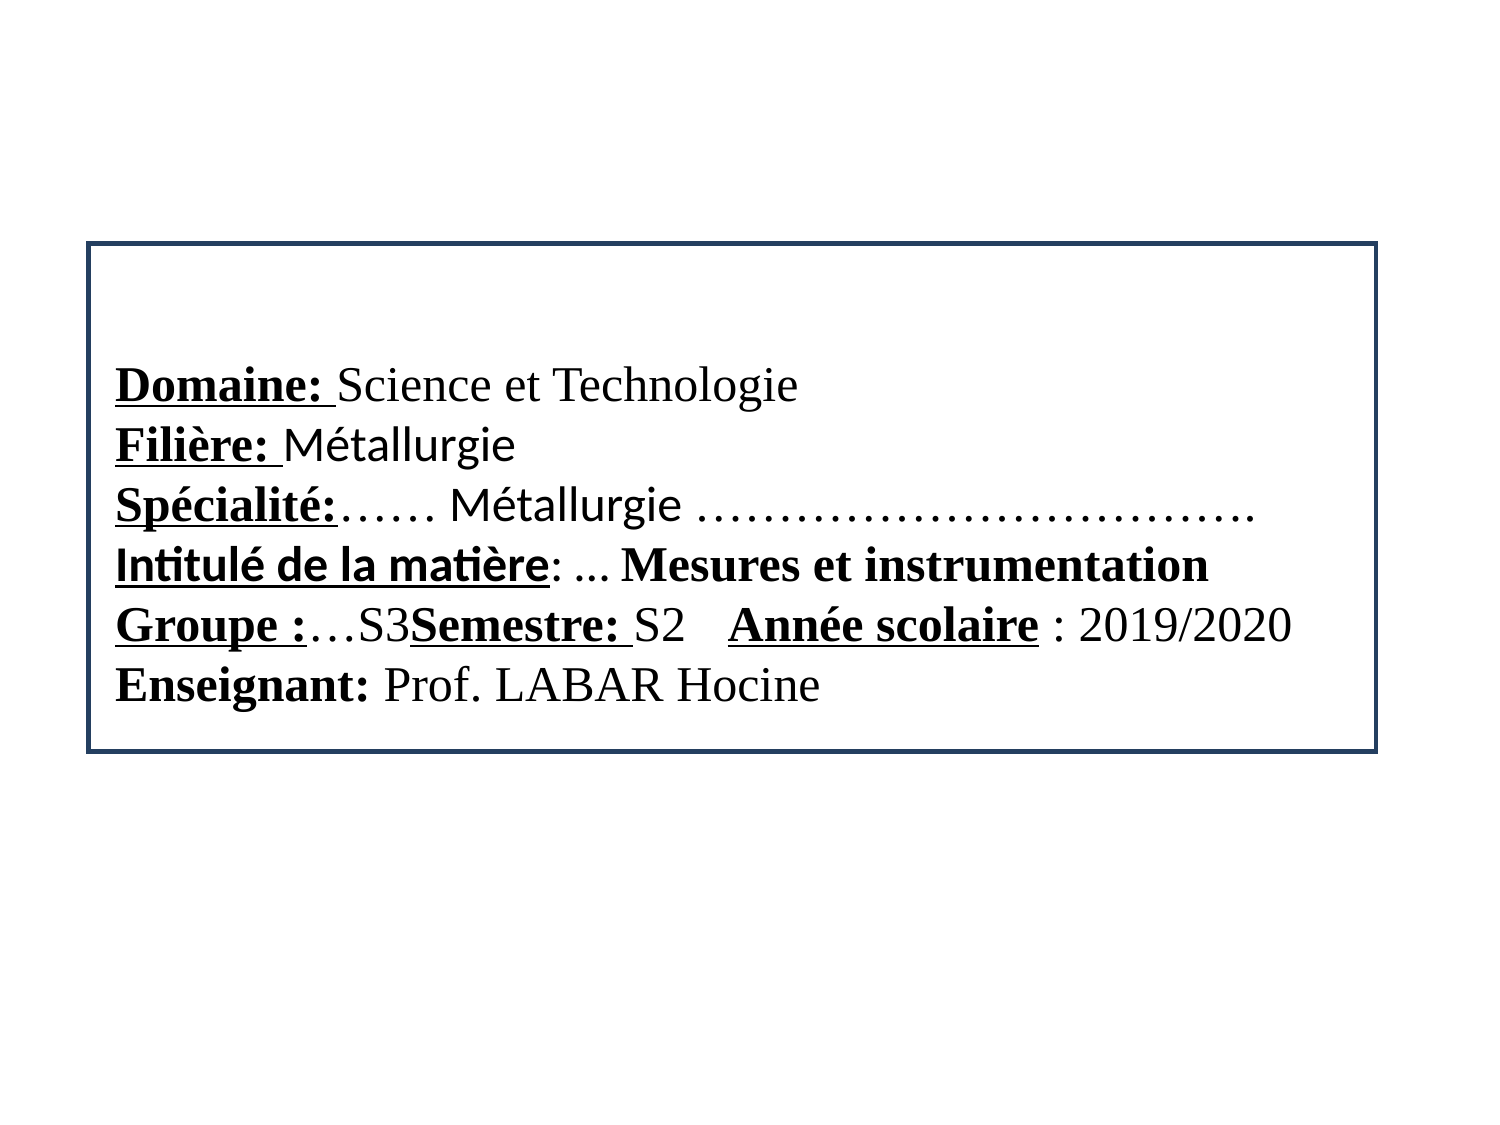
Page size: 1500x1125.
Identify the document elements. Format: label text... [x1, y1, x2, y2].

text_box Domaine: Science et Technologie Filière: Métallurgie Spécialité:…… Métallurgie ……………………………. Intitulé de la matière: … Mesures et instrumentation Groupe :…S3Semestre: S2 Année scolaire : 2019/2020 Enseignant: Prof. LABAR Hocine [100, 344, 1376, 720]
text_box [88, 243, 1376, 752]
